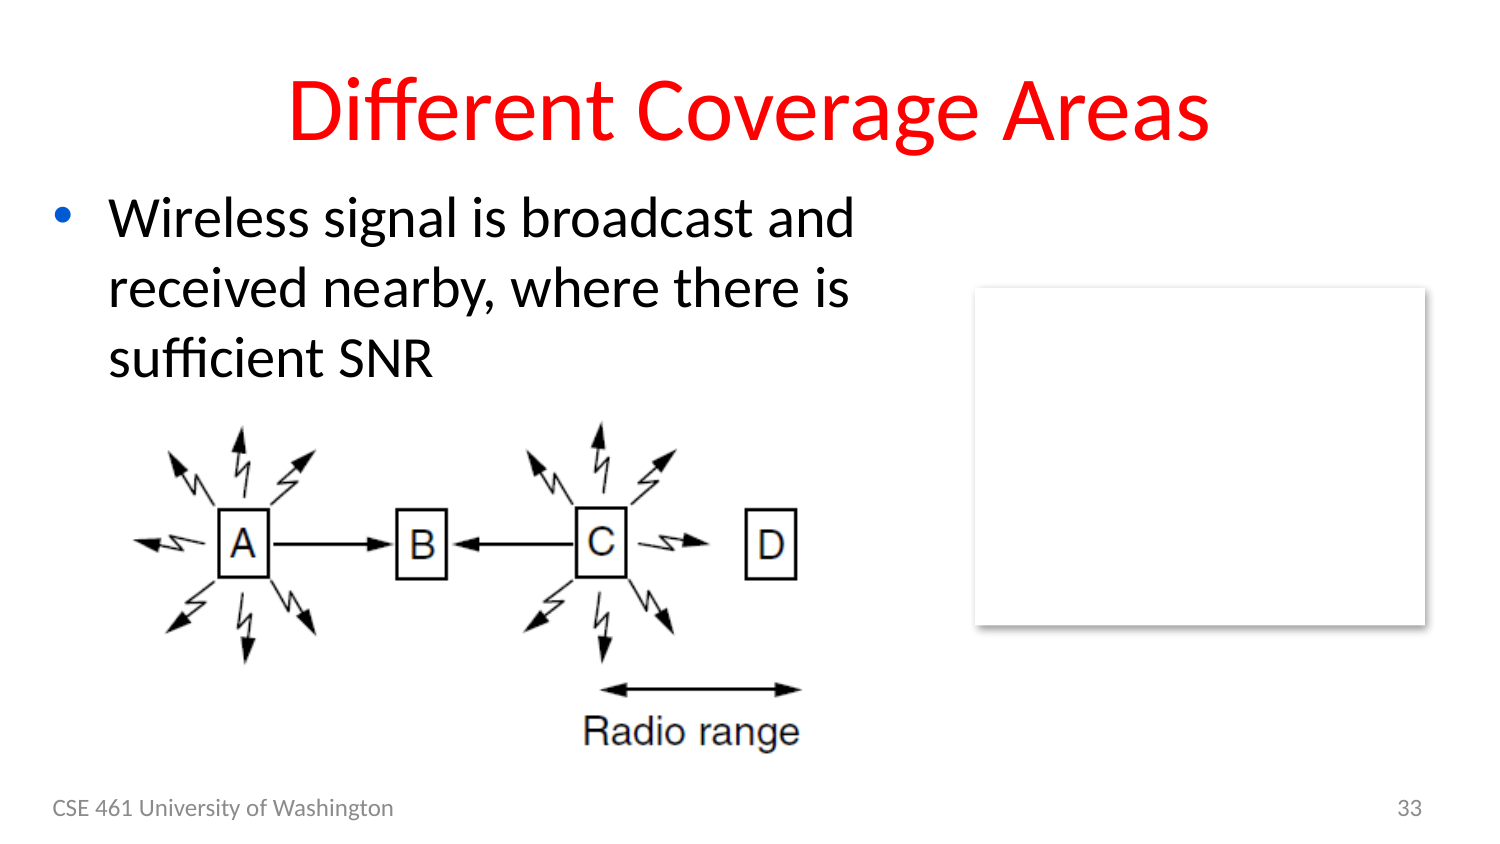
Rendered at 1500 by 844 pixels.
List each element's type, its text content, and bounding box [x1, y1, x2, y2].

list Wireless signal is broadcast and received nearby, where there is sufficient SNR [37, 171, 975, 760]
footer CSE 461 University of Washington [37, 784, 513, 830]
picture [99, 409, 852, 768]
title Different Coverage Areas [37, 33, 1463, 175]
slide_number 33 [1087, 784, 1438, 830]
